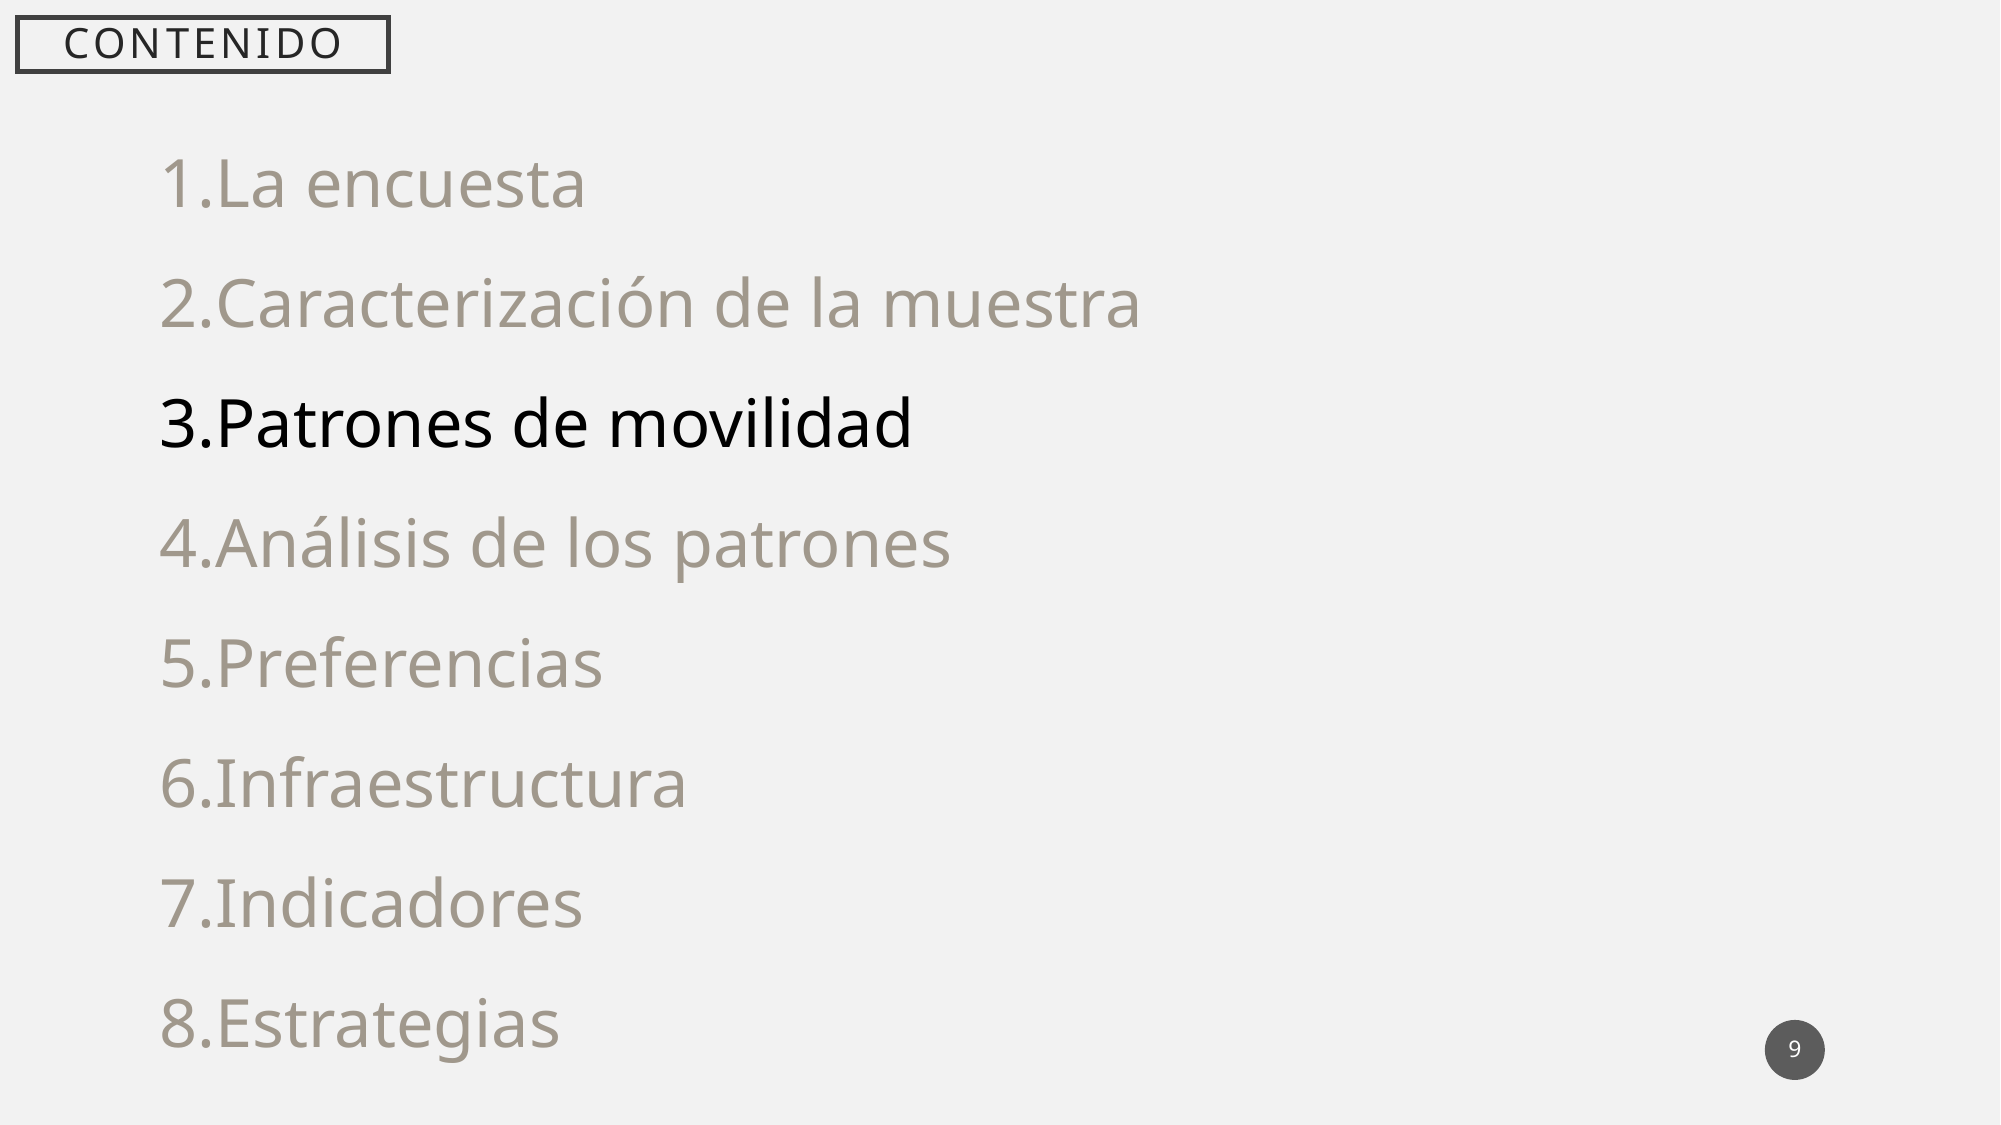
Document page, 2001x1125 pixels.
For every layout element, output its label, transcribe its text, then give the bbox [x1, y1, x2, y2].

slide_number 9 [1764, 1043, 1825, 1080]
text_box La encuesta Caracterización de la muestra Patrones de movilidad Análisis de los patrones Preferencias Infraestructura Indicadores Estrategias [143, 118, 1857, 1043]
title CONTENIDO [15, 15, 391, 74]
